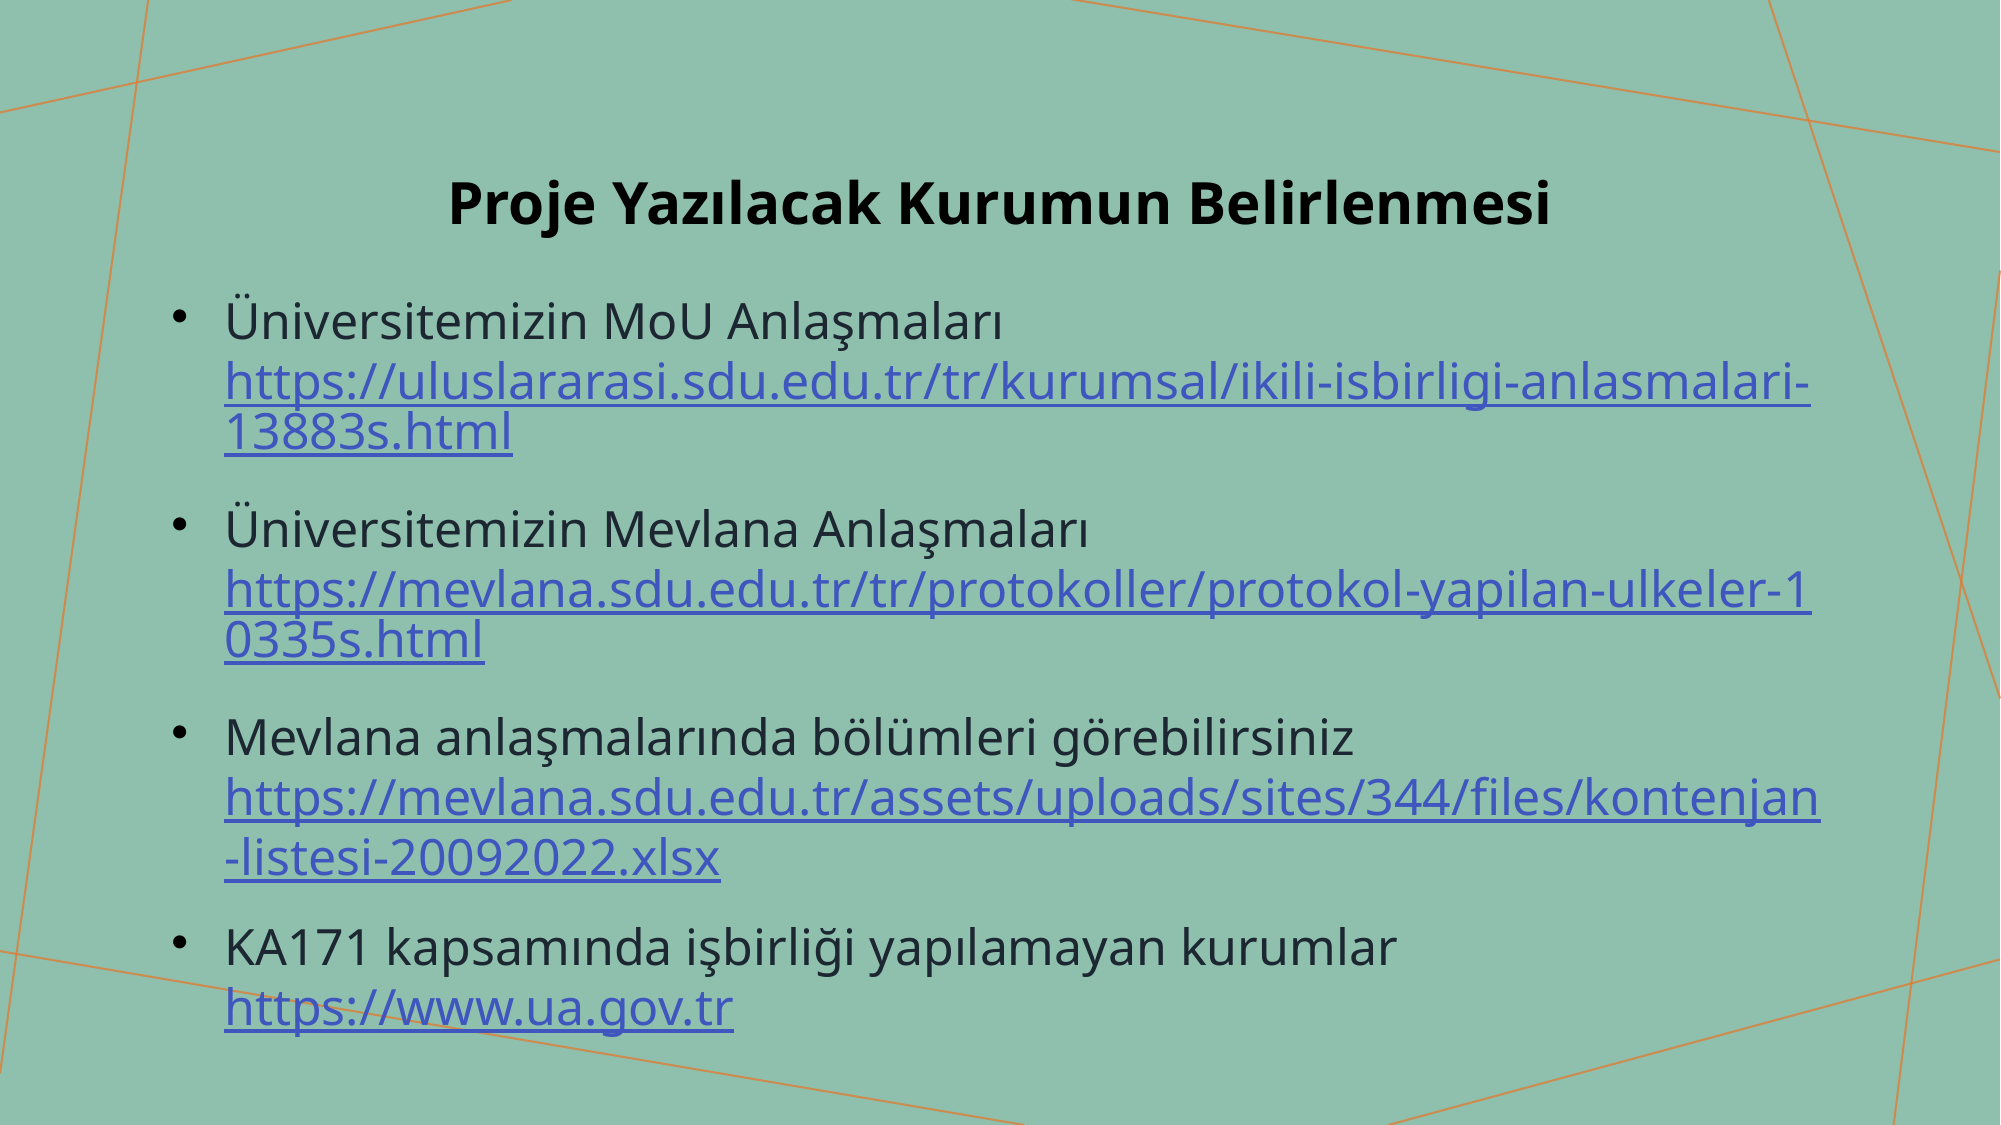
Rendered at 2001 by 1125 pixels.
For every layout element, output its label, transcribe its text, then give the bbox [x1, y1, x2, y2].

text_box Üniversitemizin MoU Anlaşmaları https://uluslararasi.sdu.edu.tr/tr/kurumsal/ikili-isbirligi-anlasmalari-13883s.html Üniversitemizin Mevlana Anlaşmaları https://mevlana.sdu.edu.tr/tr/protokoller/protokol-yapilan-ulkeler-10335s.html Mevlana anlaşmalarında bölümleri görebilirsiniz https://mevlana.sdu.edu.tr/assets/uploads/sites/344/files/kontenjan-listesi-20092022.xlsx KA171 kapsamında işbirliği yapılamayan kurumlar https://www.ua.gov.tr [153, 289, 1831, 1038]
text_box Proje Yazılacak Kurumun Belirlenmesi [187, 87, 1813, 289]
